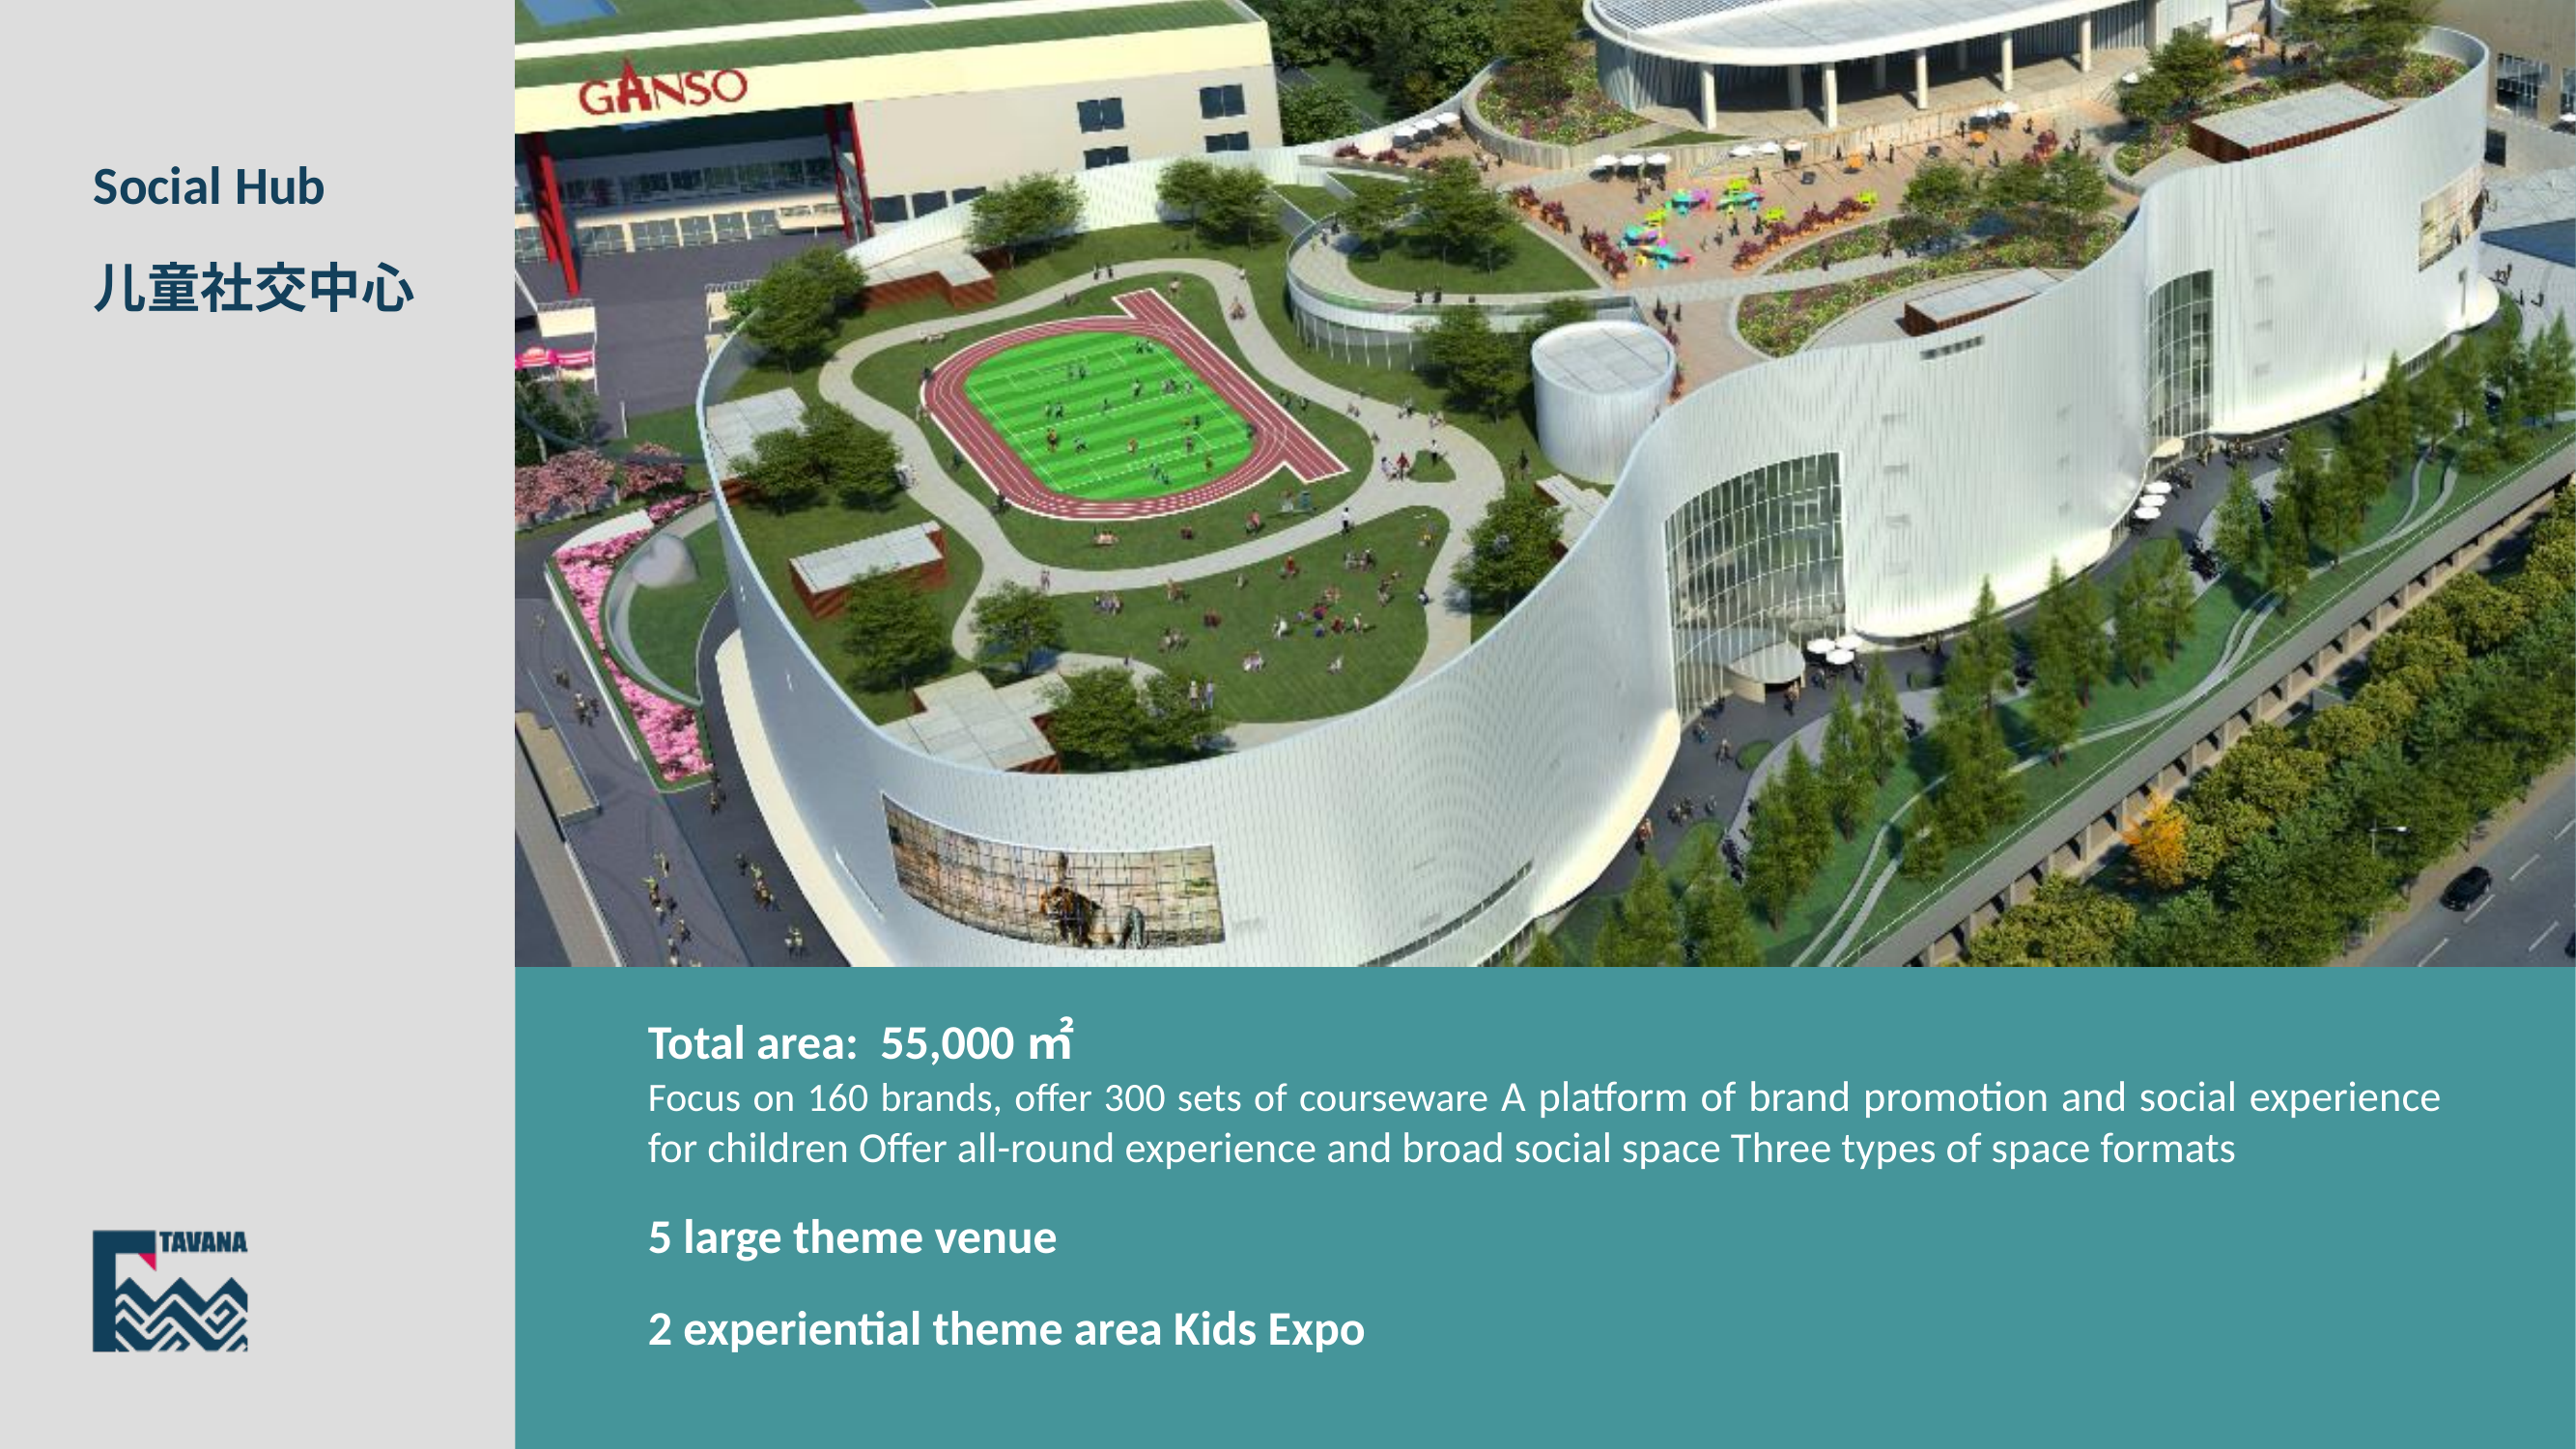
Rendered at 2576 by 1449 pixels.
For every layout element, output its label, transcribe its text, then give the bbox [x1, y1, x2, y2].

picture [84, 1223, 260, 1361]
picture [515, 0, 2576, 967]
text_box Social Hub [83, 109, 453, 213]
text_box 儿童社交中心 [83, 213, 453, 329]
text_box Total area: 55,000㎡ Focus on 160 brands, offer 300 sets of courseware A platform of brand promotion and social experience for children Offer all-round experience and broad social space Three types of space formats 5 large theme venue 2 experiential theme area Kids Expo [634, 1003, 2457, 1362]
